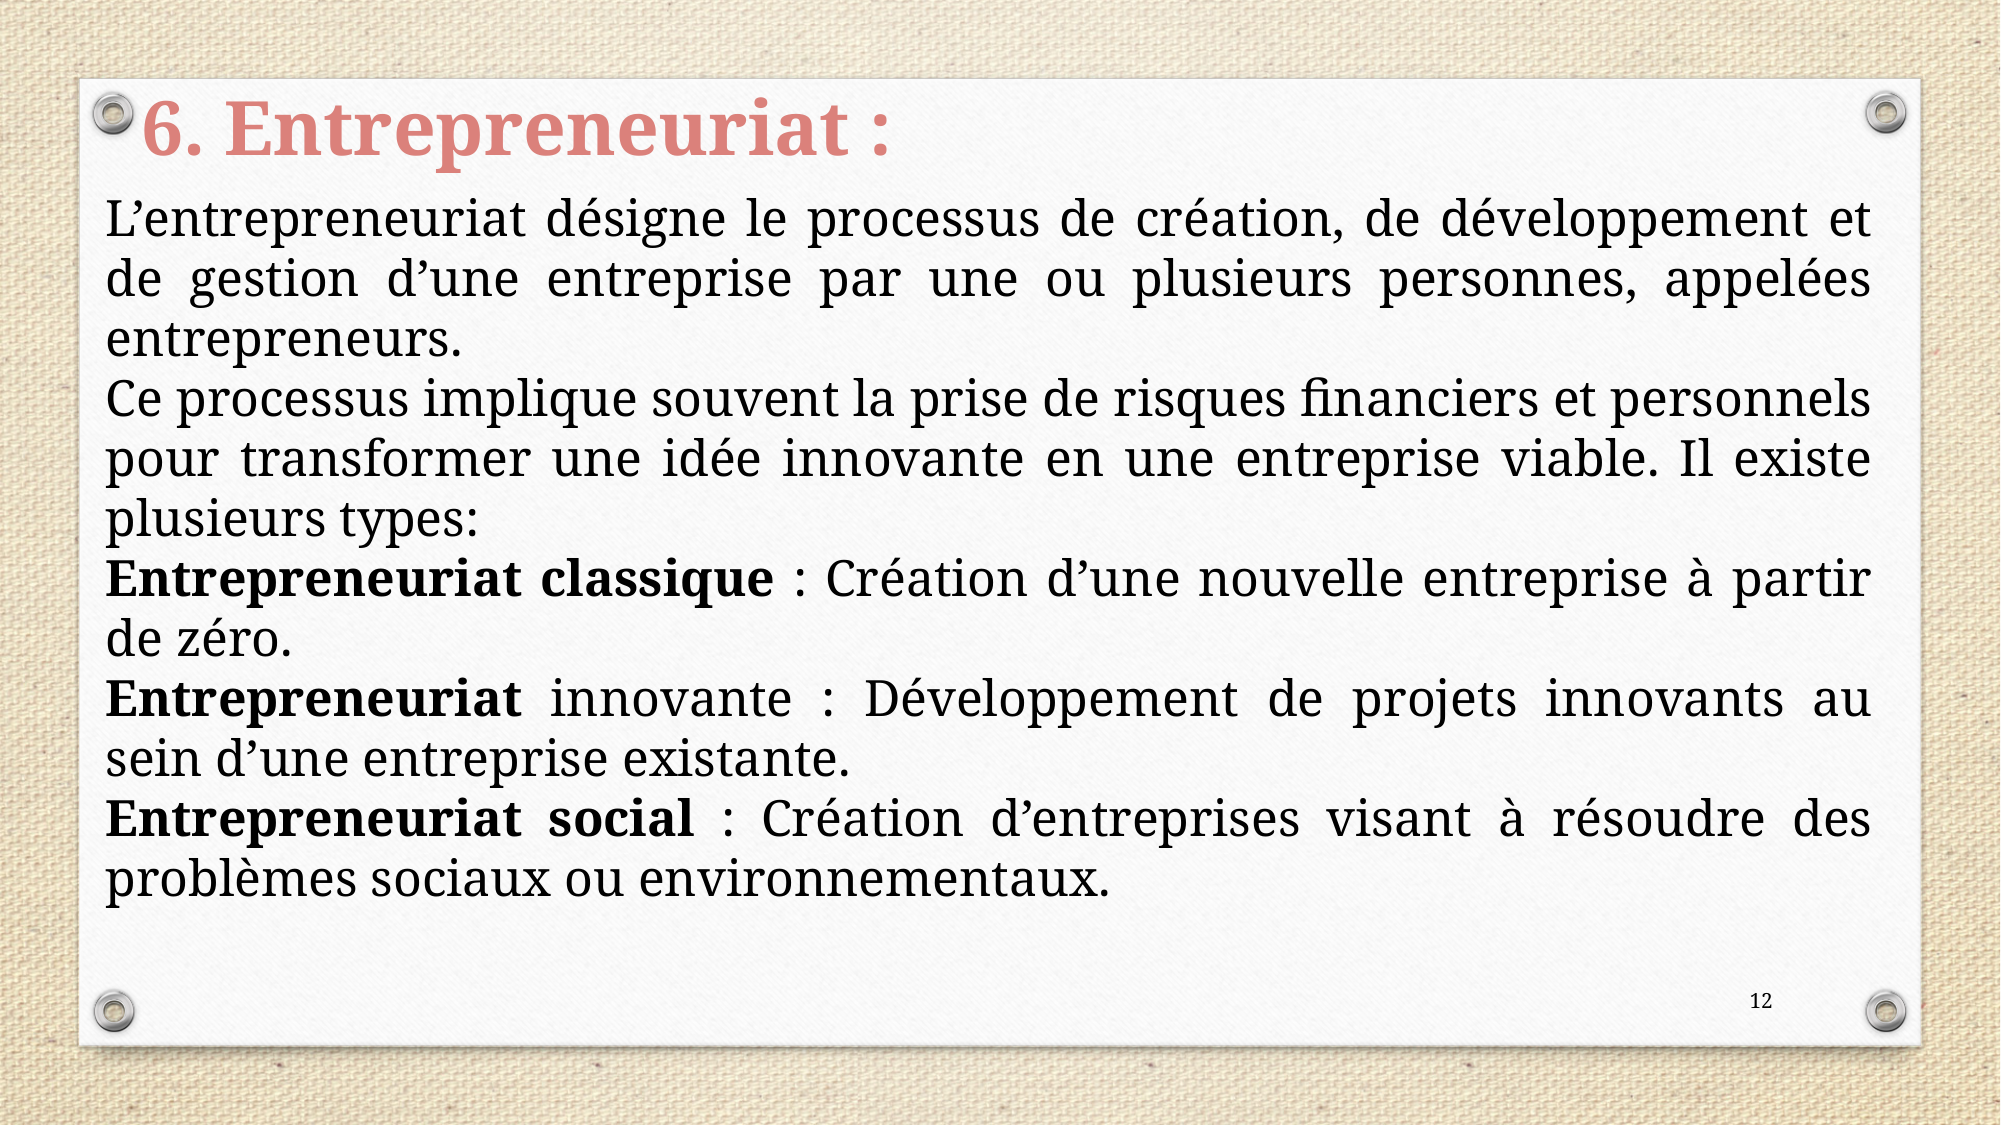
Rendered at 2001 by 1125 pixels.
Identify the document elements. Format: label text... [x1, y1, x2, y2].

text_box L’entrepreneuriat désigne le processus de création, de développement et de gestion d’une entreprise par une ou plusieurs personnes, appelées entrepreneurs. Ce processus implique souvent la prise de risques financiers et personnels pour transformer une idée innovante en une entreprise viable. Il existe plusieurs types: Entrepreneuriat classique : Création d’une nouvelle entreprise à partir de zéro. Entrepreneuriat innovante : Développement de projets innovants au sein d’une entreprise existante. Entrepreneuriat social : Création d’entreprises visant à résoudre des problèmes sociaux ou environnementaux. [90, 179, 1888, 960]
slide_number 12 [1698, 979, 1788, 1025]
text_box 6. Entrepreneuriat : [126, 73, 1330, 179]
picture [0, 0, 2001, 1125]
